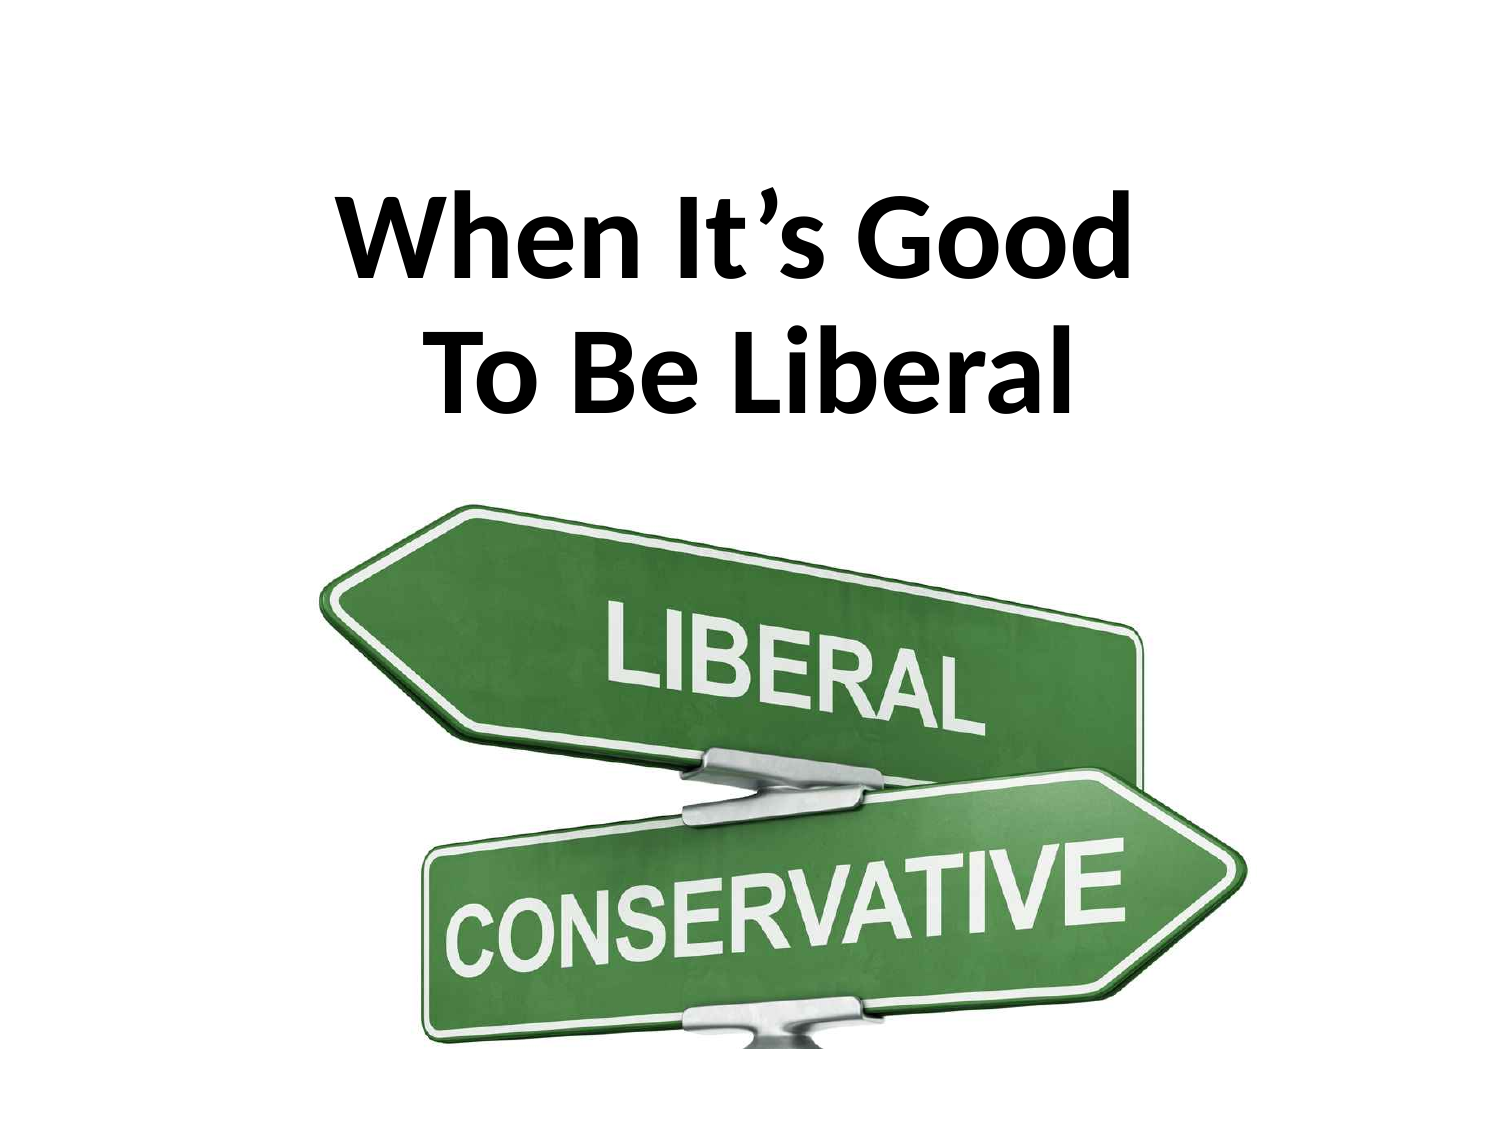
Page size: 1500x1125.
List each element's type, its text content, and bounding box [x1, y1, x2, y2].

title When It’s Good To Be Liberal [112, 131, 1388, 448]
picture [293, 499, 1270, 1049]
